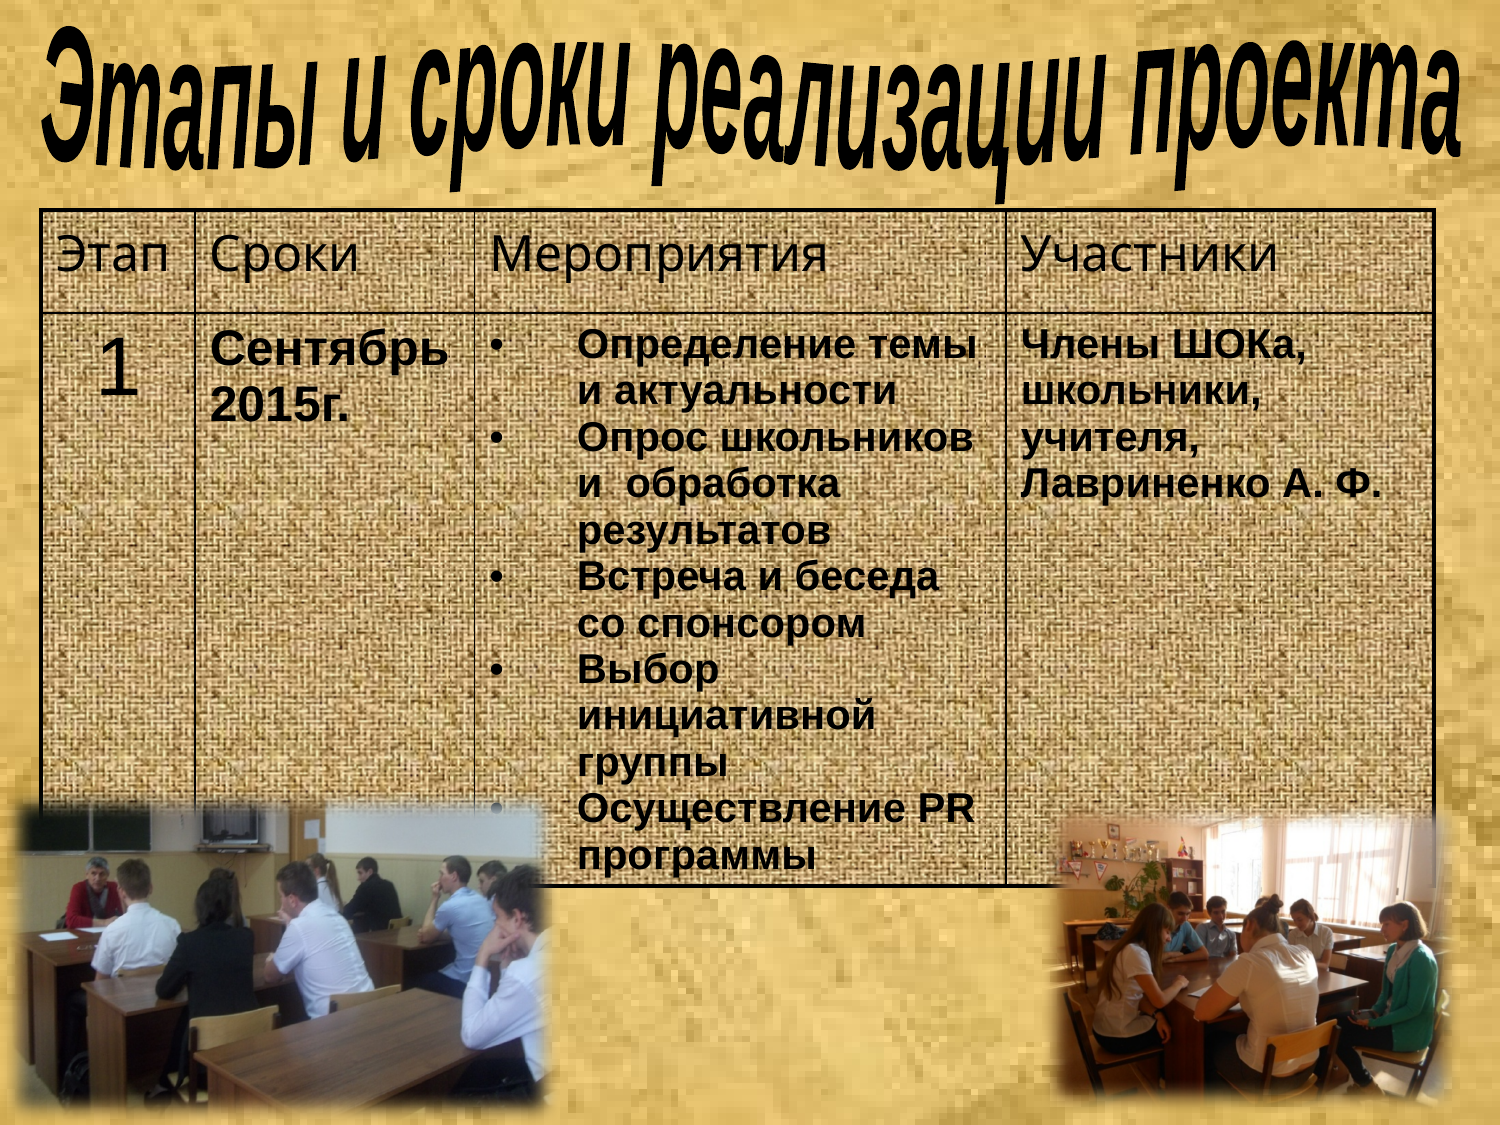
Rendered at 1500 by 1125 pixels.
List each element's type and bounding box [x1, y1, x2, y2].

picture [1038, 797, 1461, 1115]
list [0, 0, 1500, 1125]
picture [0, 786, 562, 1125]
